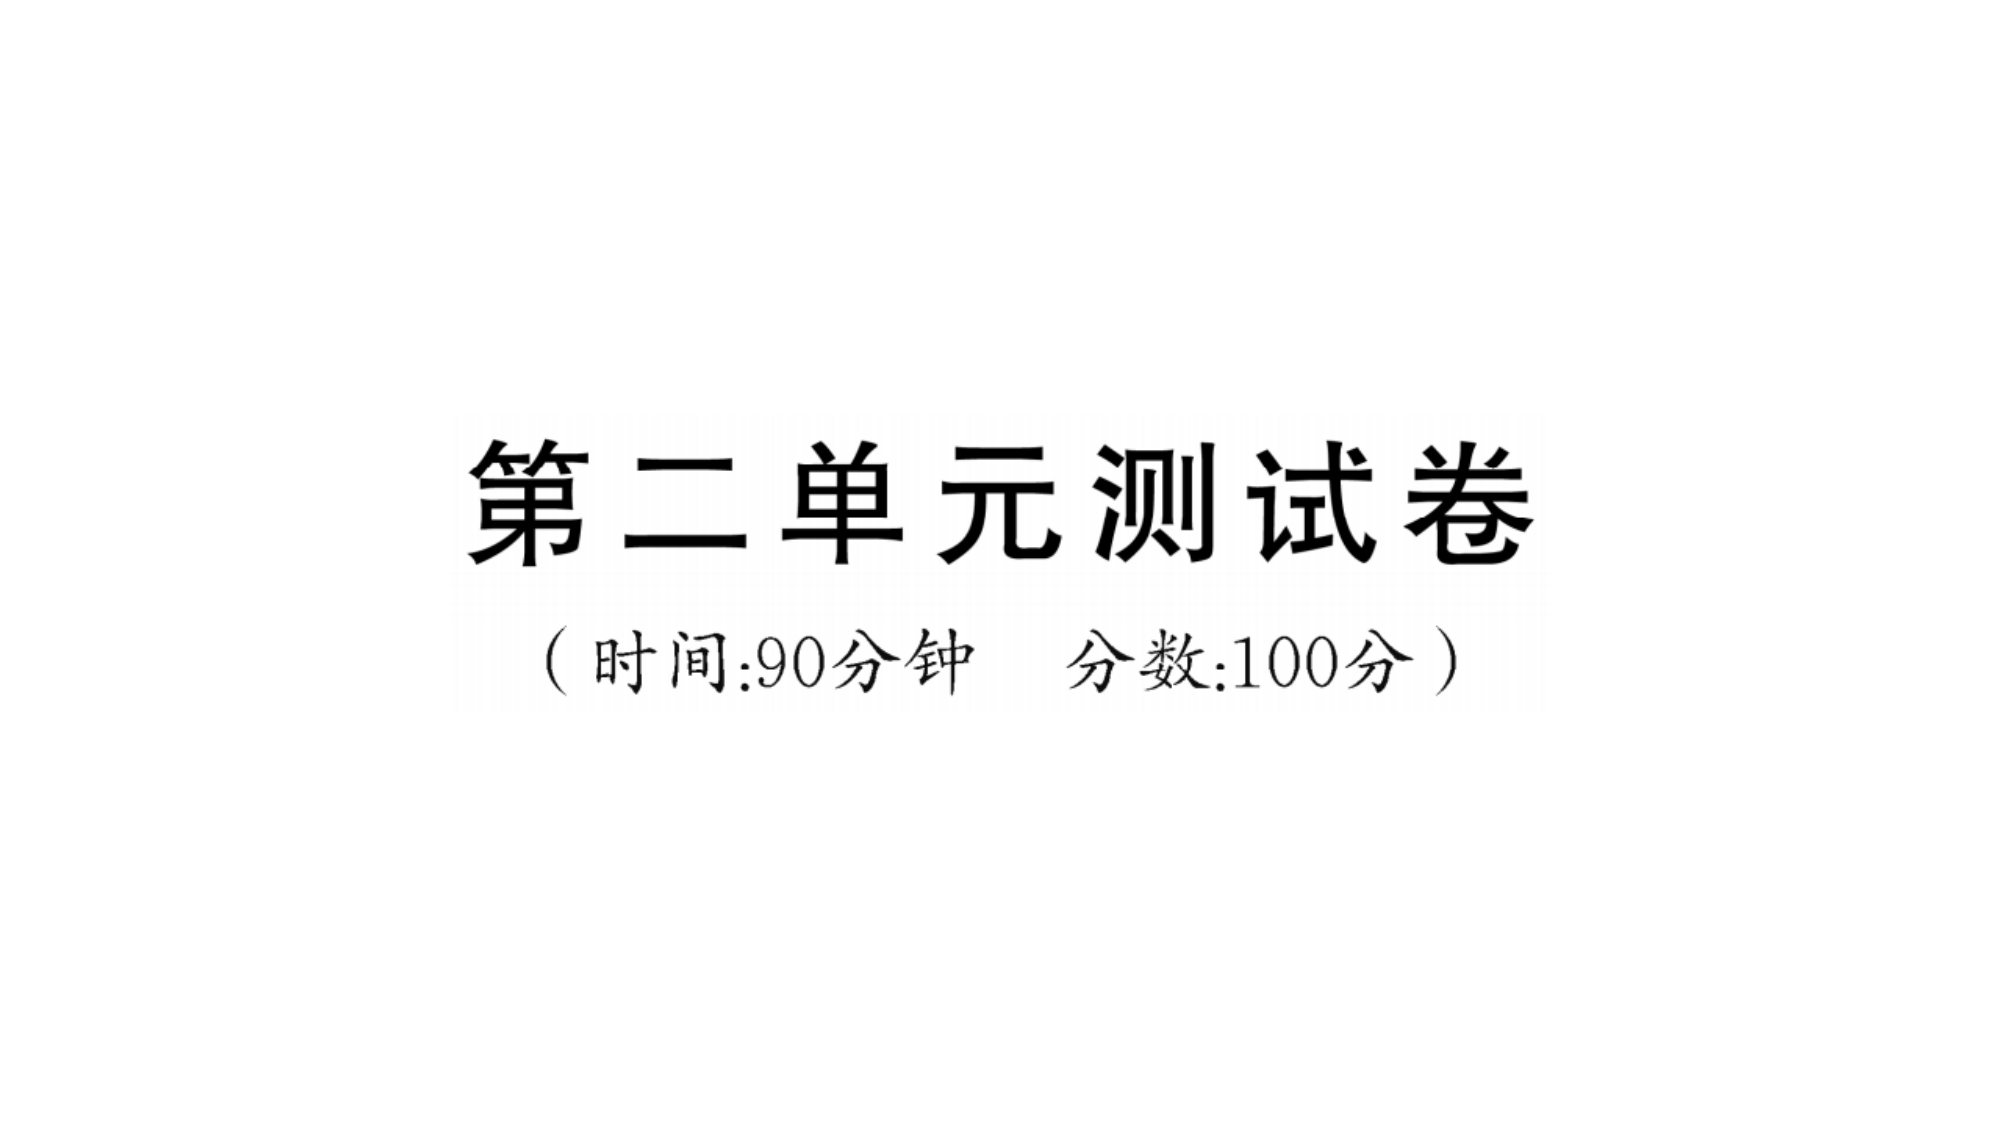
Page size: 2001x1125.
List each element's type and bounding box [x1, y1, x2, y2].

picture [448, 413, 1552, 712]
